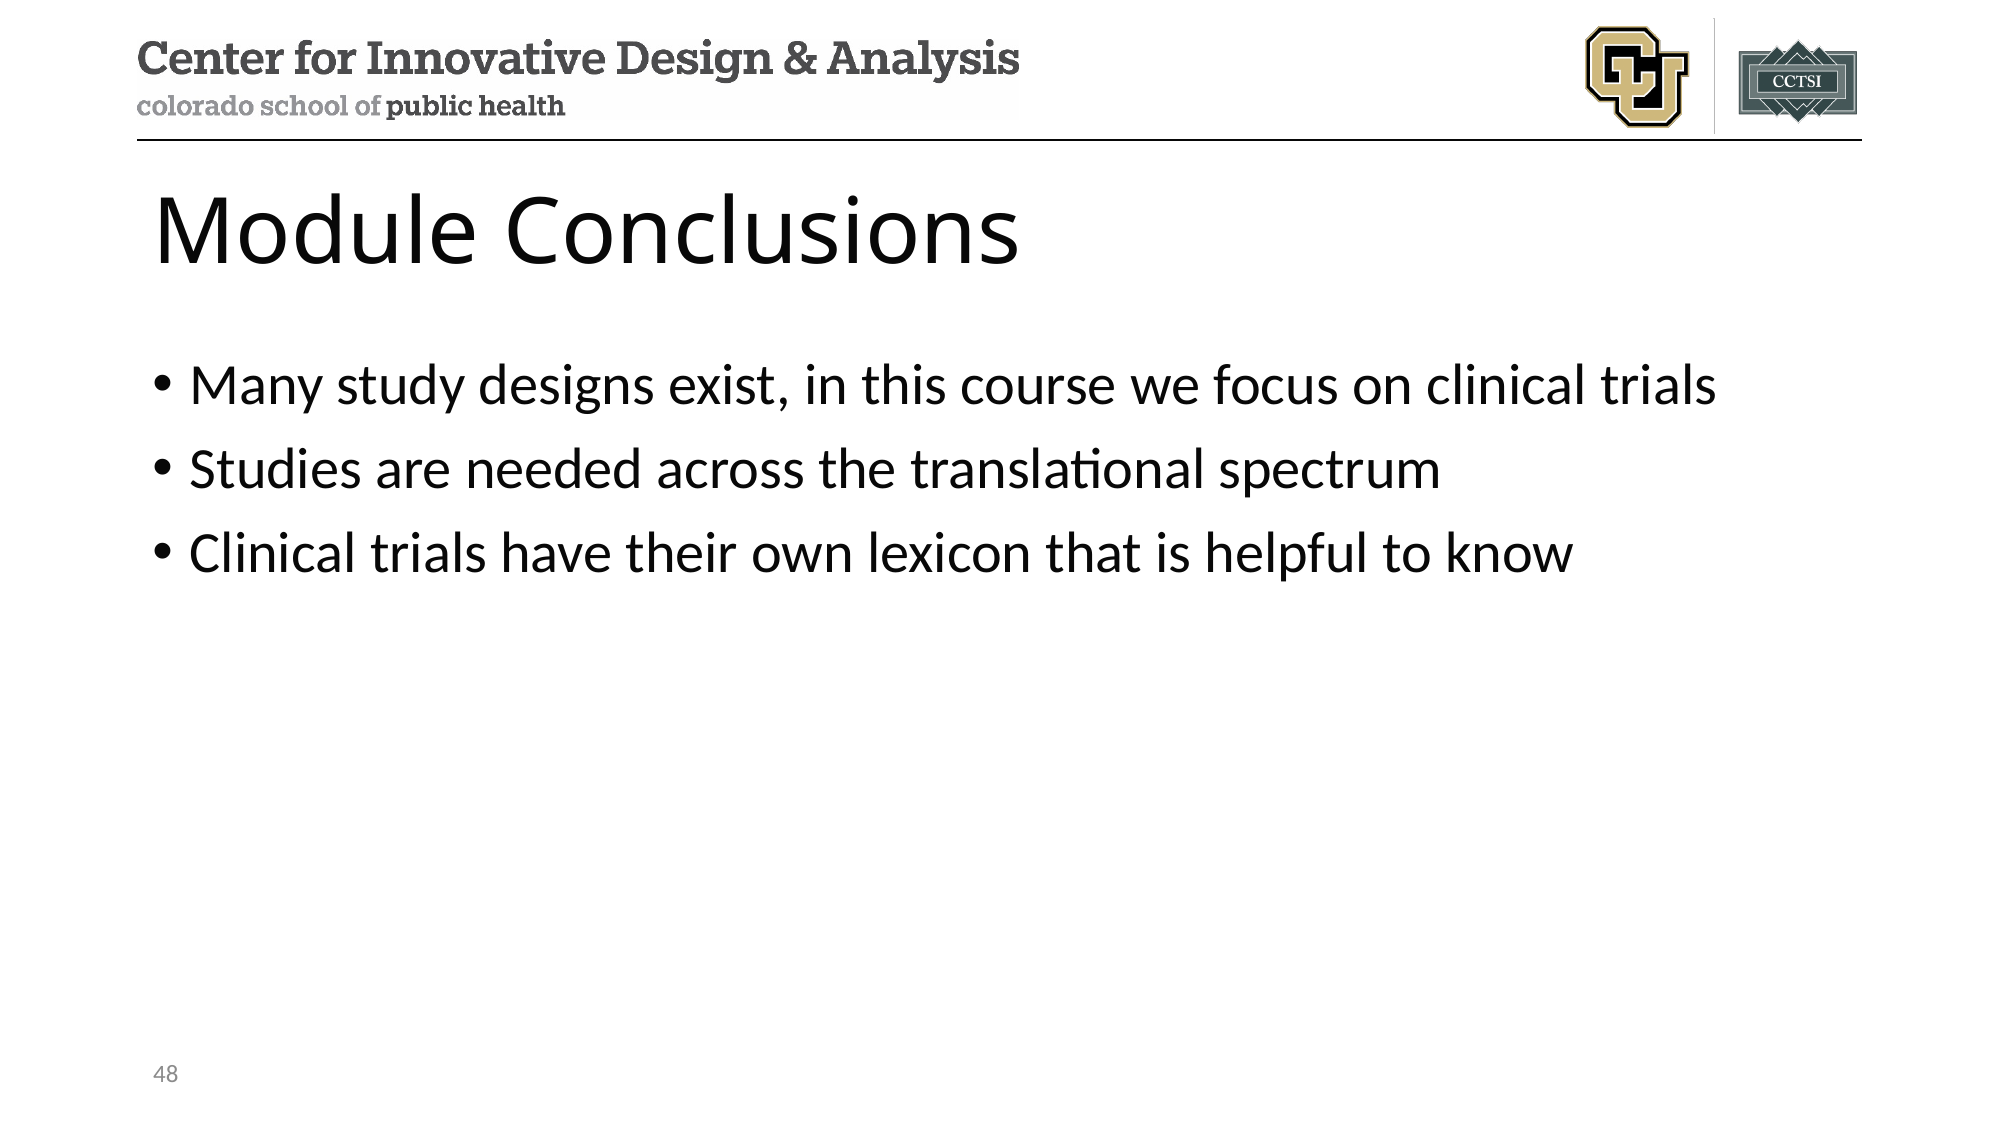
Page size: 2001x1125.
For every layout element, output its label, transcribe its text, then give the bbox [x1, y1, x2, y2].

list Many study designs exist, in this course we focus on clinical trials Studies are needed across the translational spectrum Clinical trials have their own lexicon that is helpful to know [137, 347, 1863, 1014]
slide_number 48 [138, 1042, 589, 1103]
picture [137, 39, 1019, 120]
title Module Conclusions [137, 150, 1863, 318]
picture [1584, 17, 1857, 134]
